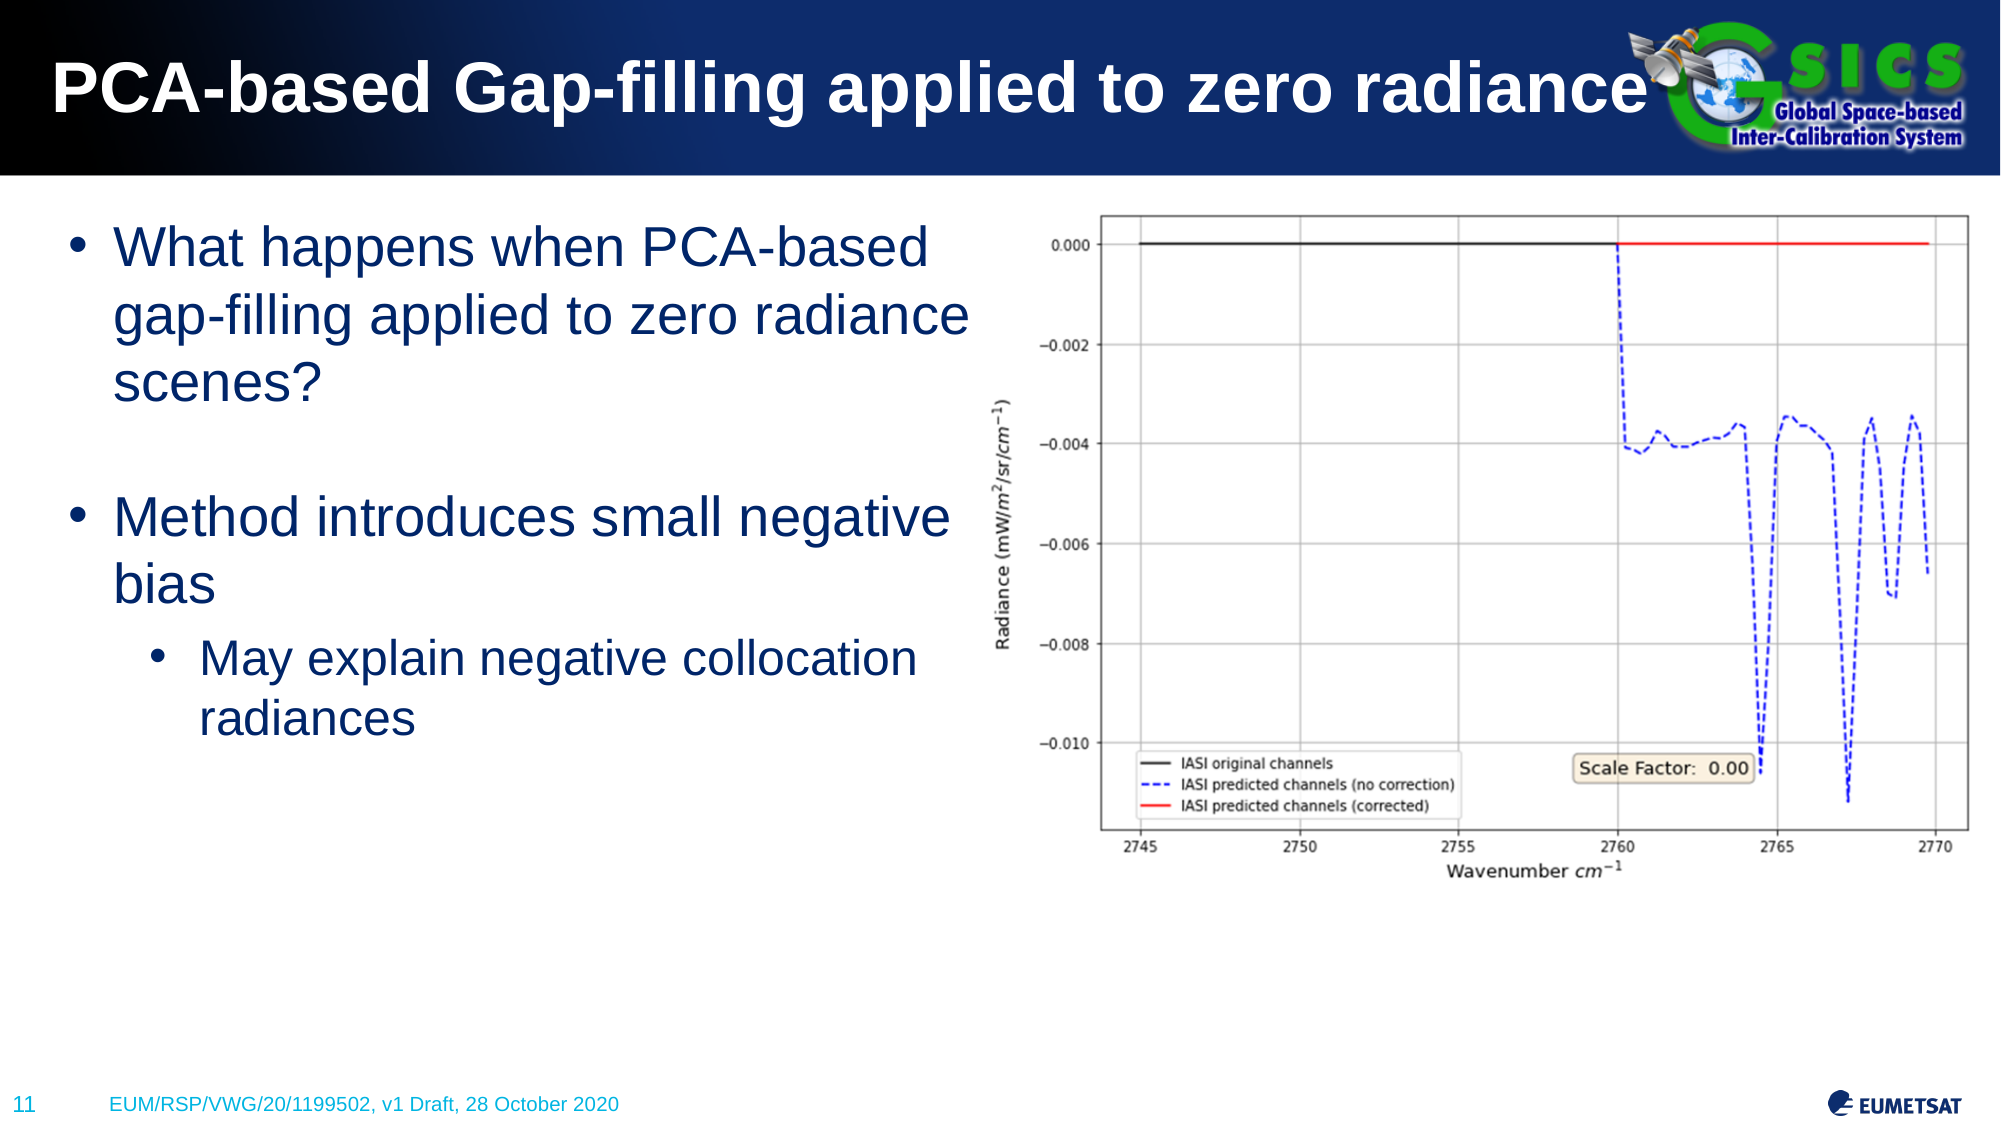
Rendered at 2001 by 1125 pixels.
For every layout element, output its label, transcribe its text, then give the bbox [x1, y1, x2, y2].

title PCA-based Gap-filling applied to zero radiance [0, 0, 2000, 168]
picture [0, 0, 2001, 1125]
list What happens when PCA-based gap-filling applied to zero radiance scenes? Method introduces small negative bias May explain negative collocation radiances [53, 202, 992, 1067]
